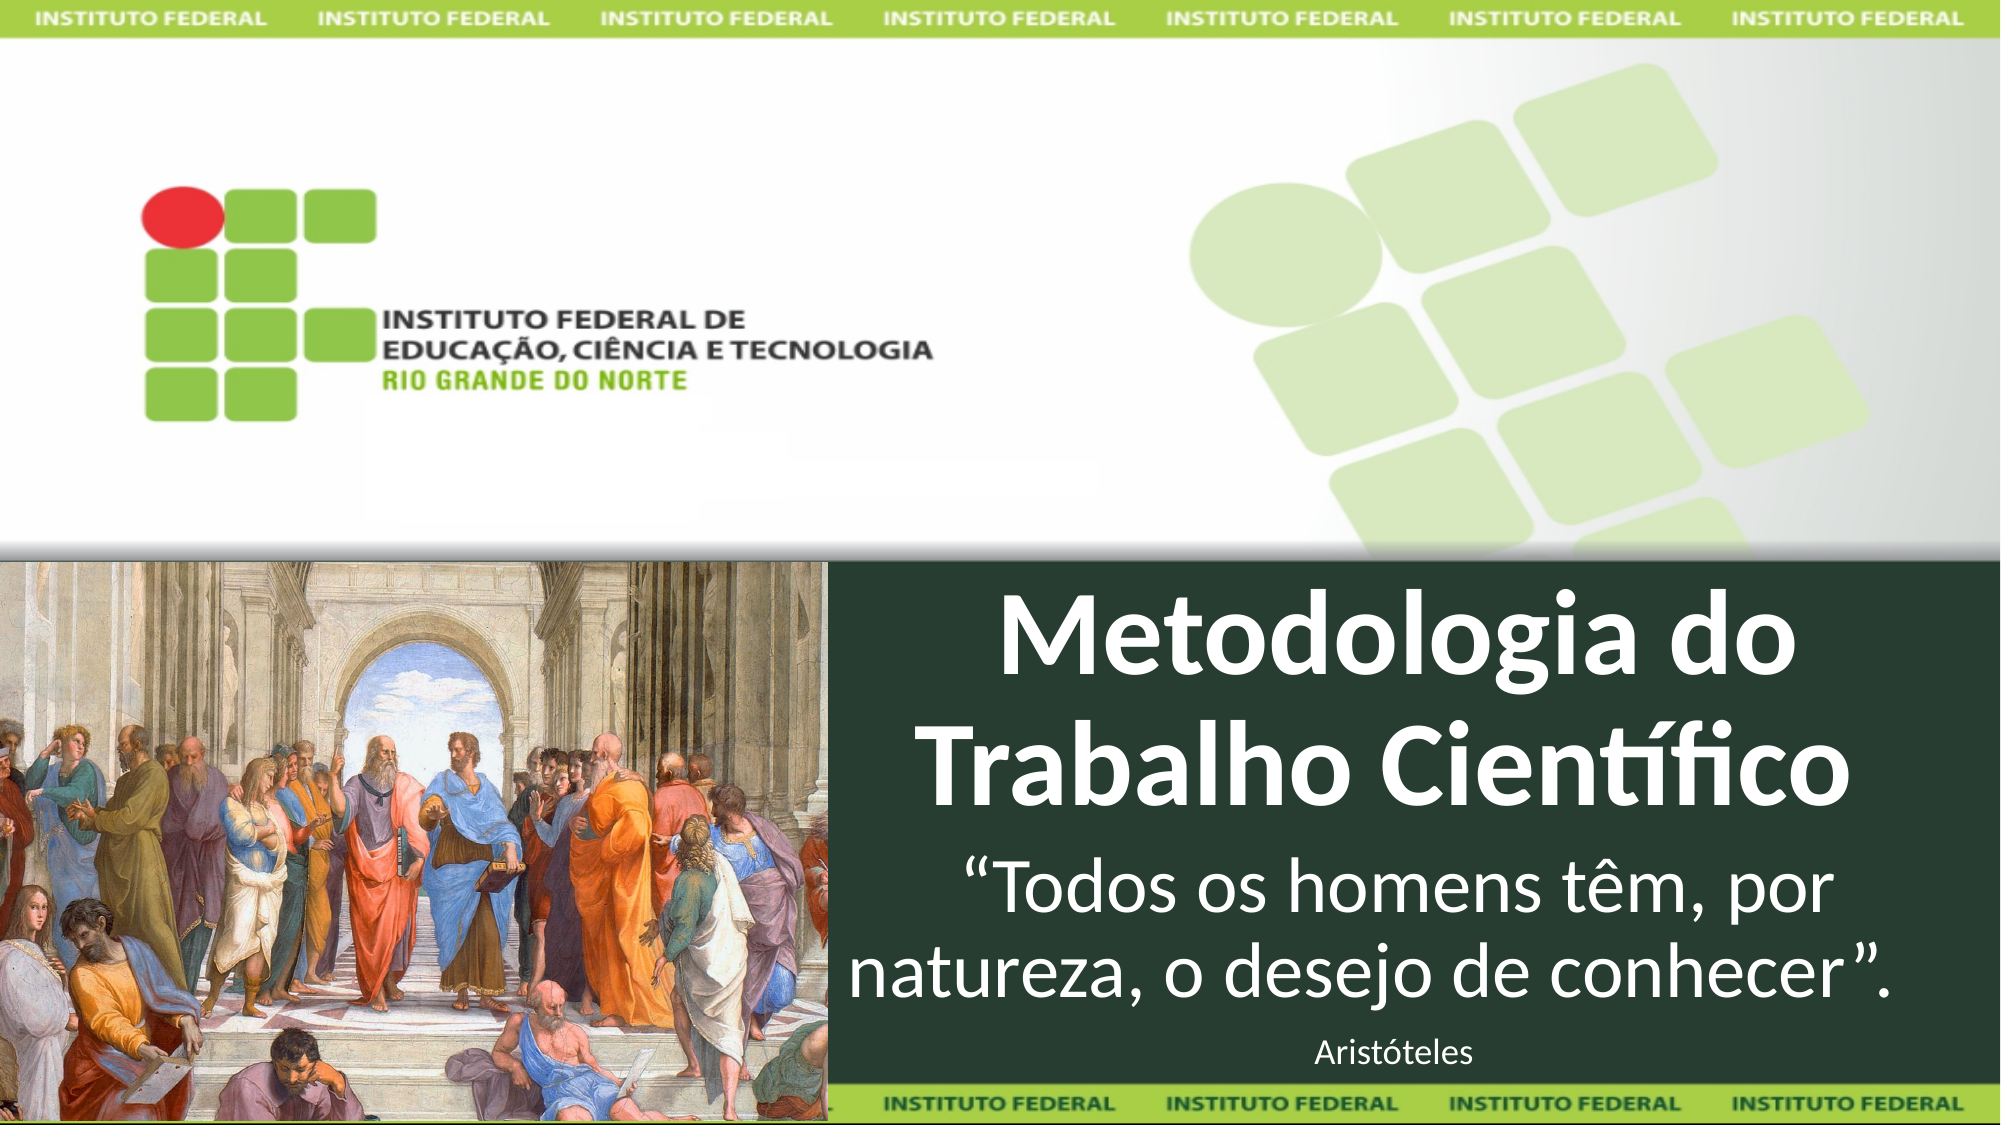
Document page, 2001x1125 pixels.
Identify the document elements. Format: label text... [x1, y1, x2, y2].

picture [0, 0, 2001, 1125]
subtitle “Todos os homens têm, por natureza, o desejo de conhecer”. Aristóteles [827, 714, 1969, 1125]
title Metodologia do Trabalho Científico [828, 562, 1996, 840]
